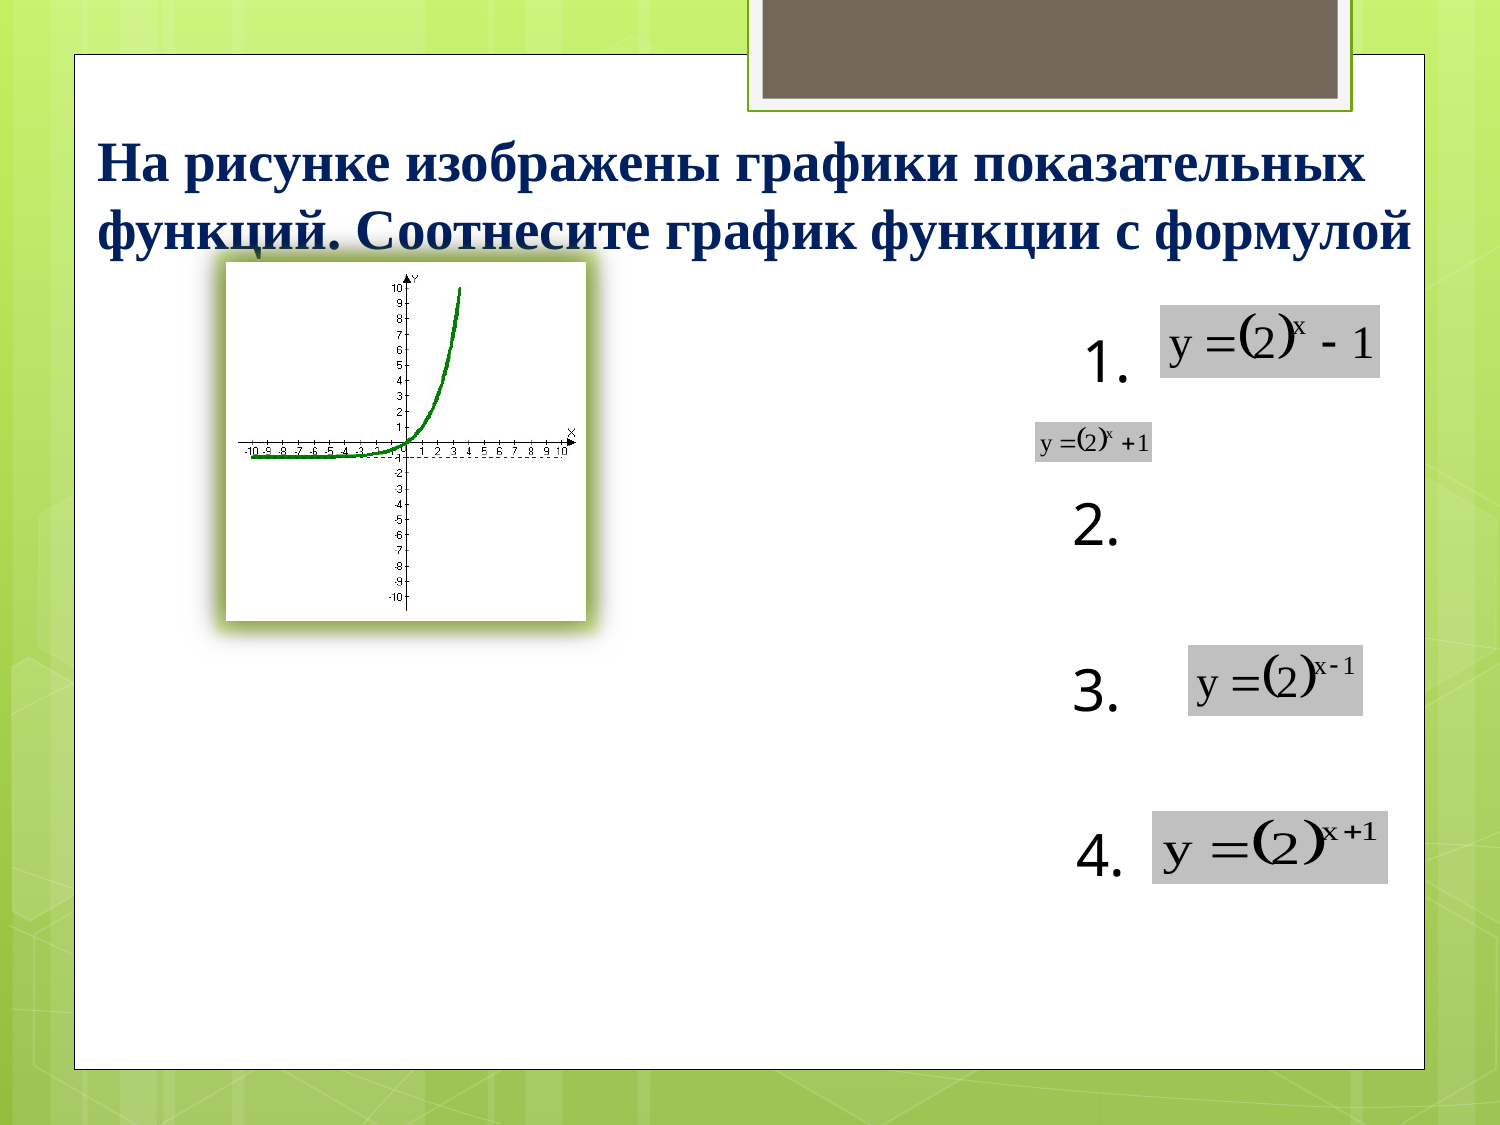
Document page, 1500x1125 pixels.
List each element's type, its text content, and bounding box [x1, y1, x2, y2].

text_box 2. [1042, 479, 1136, 565]
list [226, 262, 586, 622]
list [1187, 645, 1364, 717]
title На рисунке изображены графики показательных функций. Соотнесите график функции с формулой [82, 105, 1432, 280]
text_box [1159, 304, 1381, 379]
text_box 4. [1061, 810, 1141, 896]
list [1035, 421, 1153, 462]
text_box 3. [1042, 645, 1136, 730]
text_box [1151, 810, 1388, 885]
text_box 1. [1067, 316, 1147, 402]
